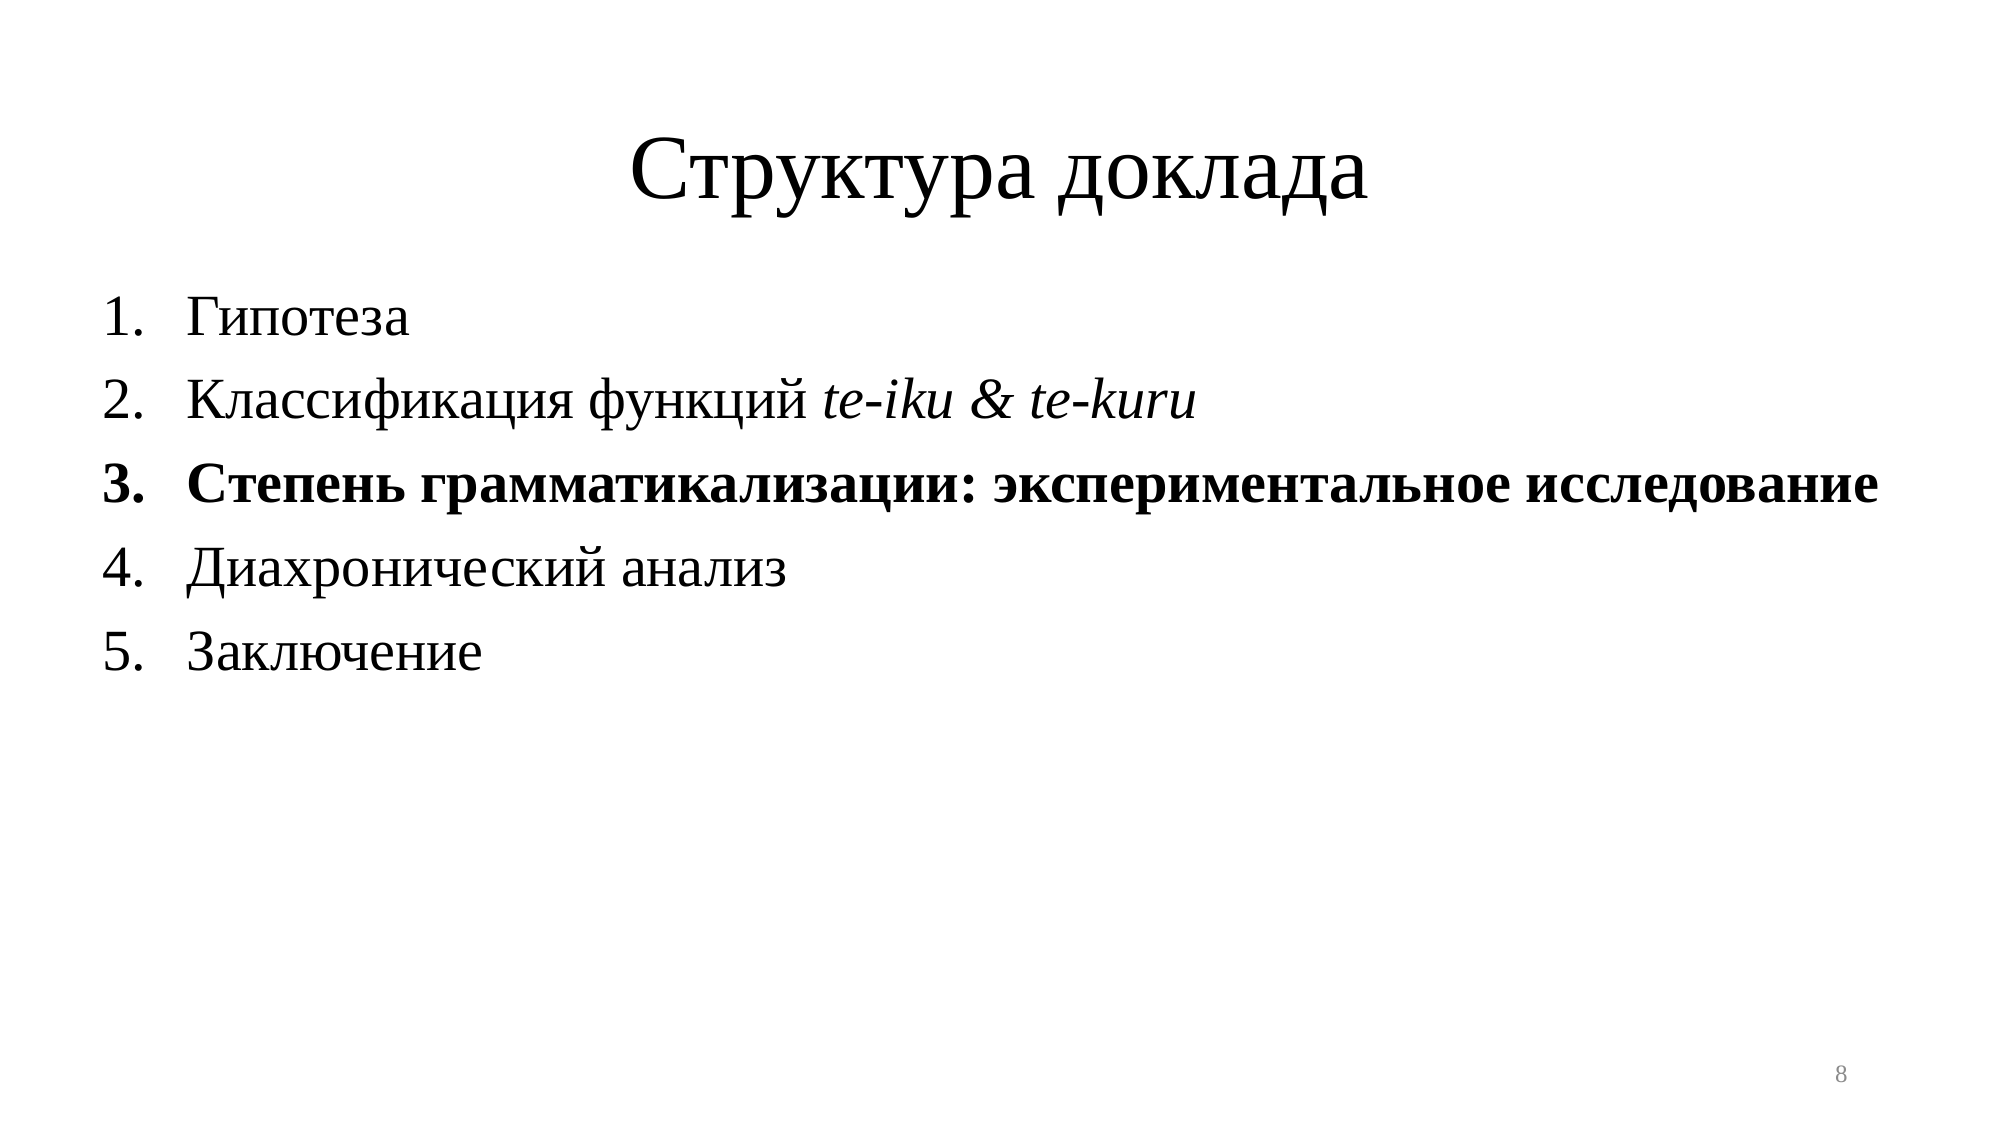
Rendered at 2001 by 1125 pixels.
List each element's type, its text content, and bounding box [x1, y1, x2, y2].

slide_number 8 [1412, 1042, 1863, 1103]
list Гипотеза Классификация функций te-iku & te-kuru Степень грамматикализации: экспериментальное исследование Диахронический анализ Заключение [87, 277, 1919, 1014]
title Структура доклада [137, 59, 1863, 277]
